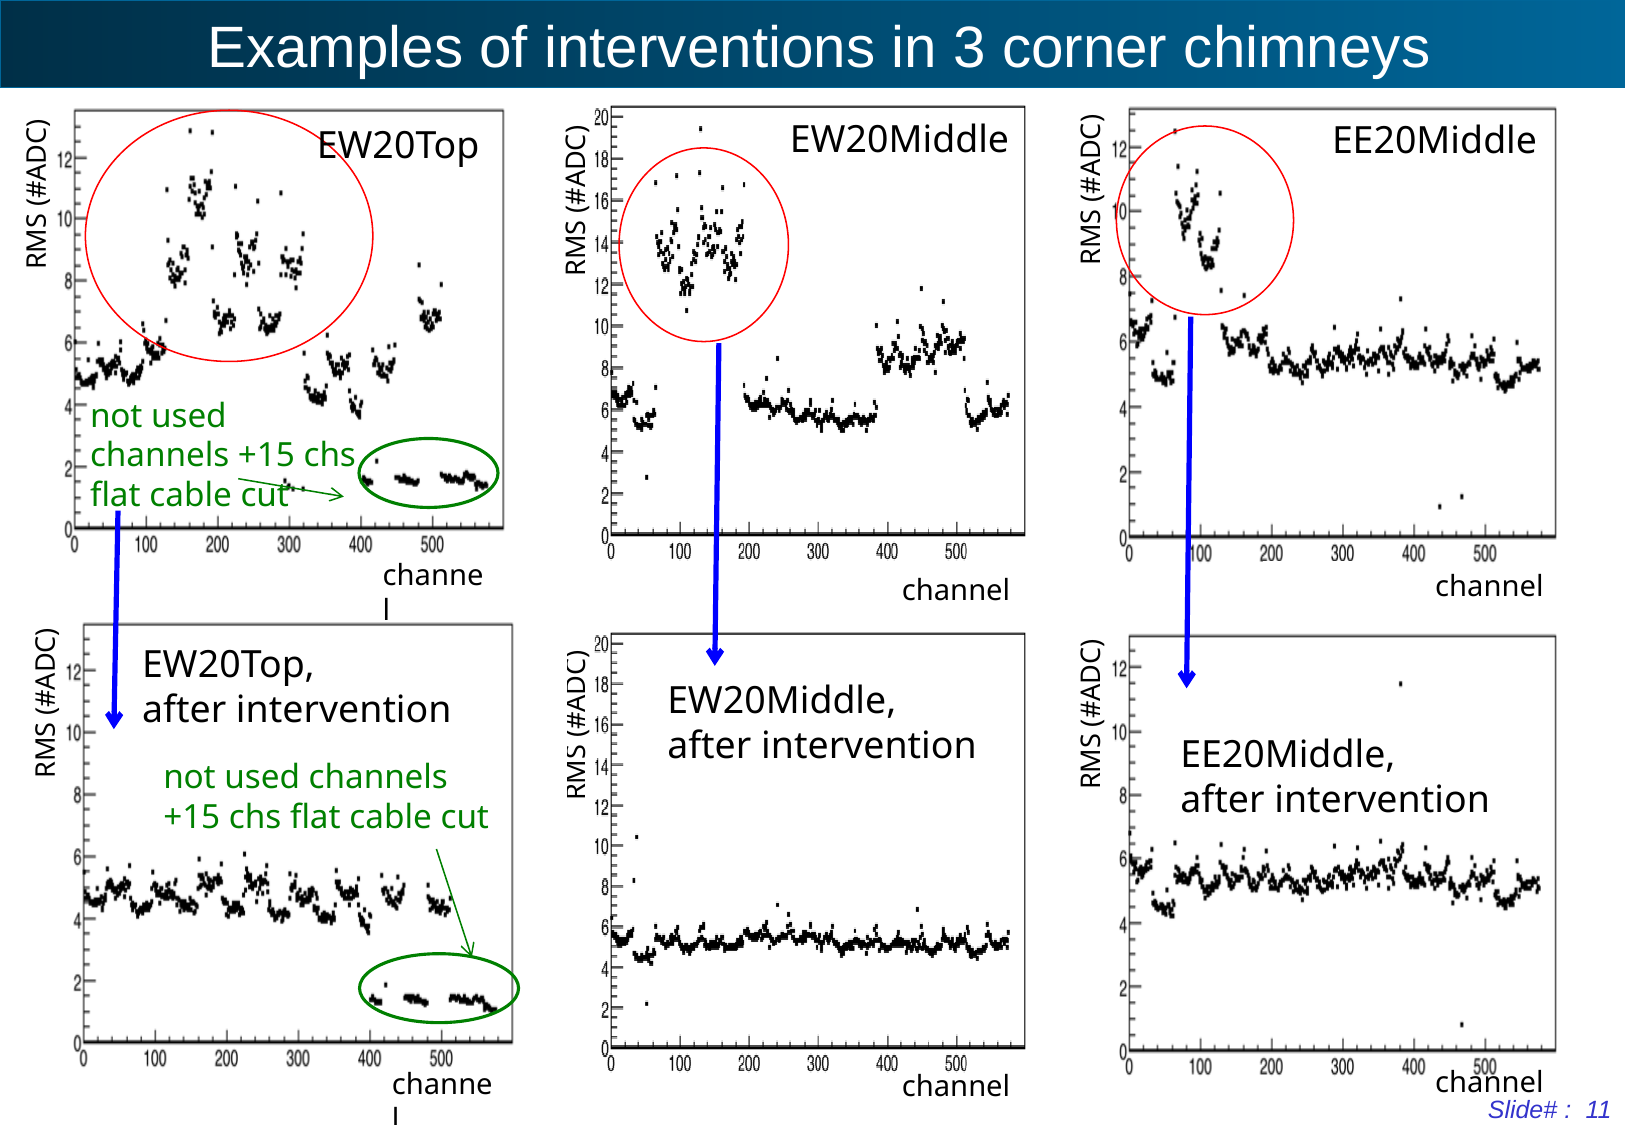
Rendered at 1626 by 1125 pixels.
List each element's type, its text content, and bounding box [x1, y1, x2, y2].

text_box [714, 342, 720, 667]
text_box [10, 57, 567, 1125]
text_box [1065, 625, 1611, 1107]
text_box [1186, 316, 1191, 689]
title Examples of interventions in 3 corner chimneys [0, 0, 1625, 88]
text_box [550, 52, 1611, 617]
text_box Slide# : 11 [1287, 1085, 1625, 1123]
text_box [571, 626, 1061, 1109]
